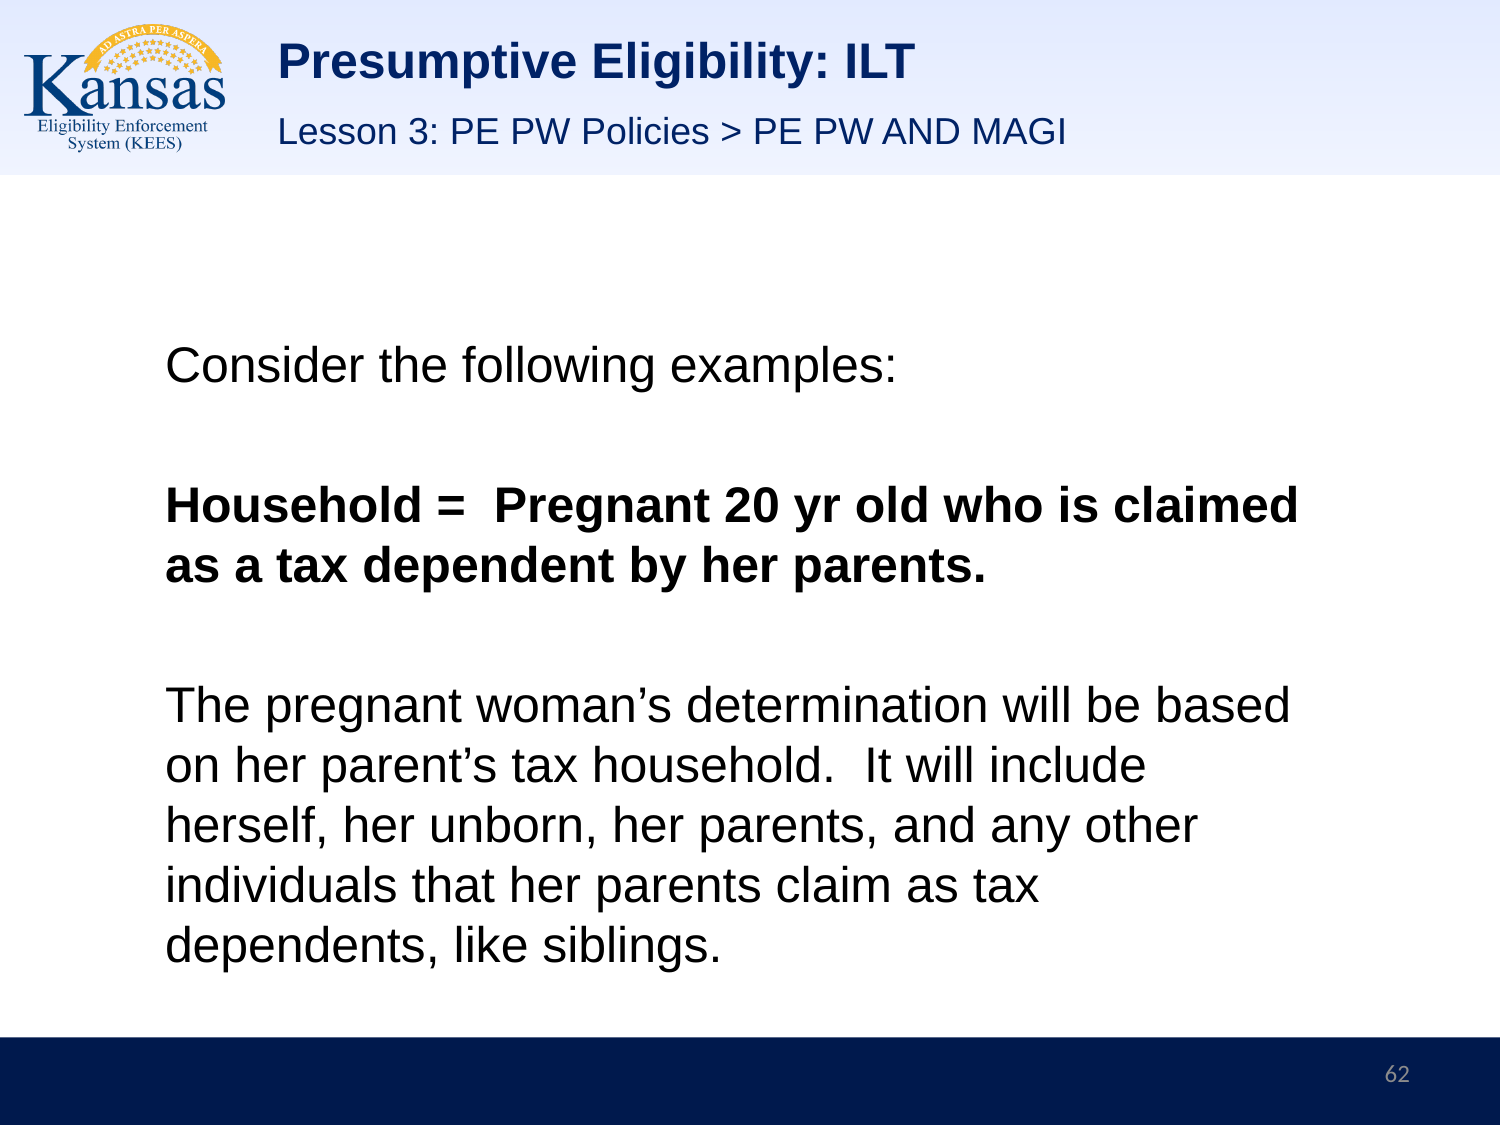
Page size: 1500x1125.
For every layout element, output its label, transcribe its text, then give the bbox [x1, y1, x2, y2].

picture [24, 24, 225, 154]
text_box Lesson 3: PE PW Policies > PE PW AND MAGI [262, 99, 1425, 175]
slide_number 62 [1074, 1042, 1425, 1103]
title Presumptive Eligibility: ILT [262, 11, 1425, 99]
list Consider the following examples: Household = Pregnant 20 yr old who is claimed as a tax dependent by her parents. The pregnant woman’s determination will be based on her parent’s tax household. It will include herself, her unborn, her parents, and any other individuals that her parents claim as tax dependents, like siblings. [150, 324, 1338, 850]
